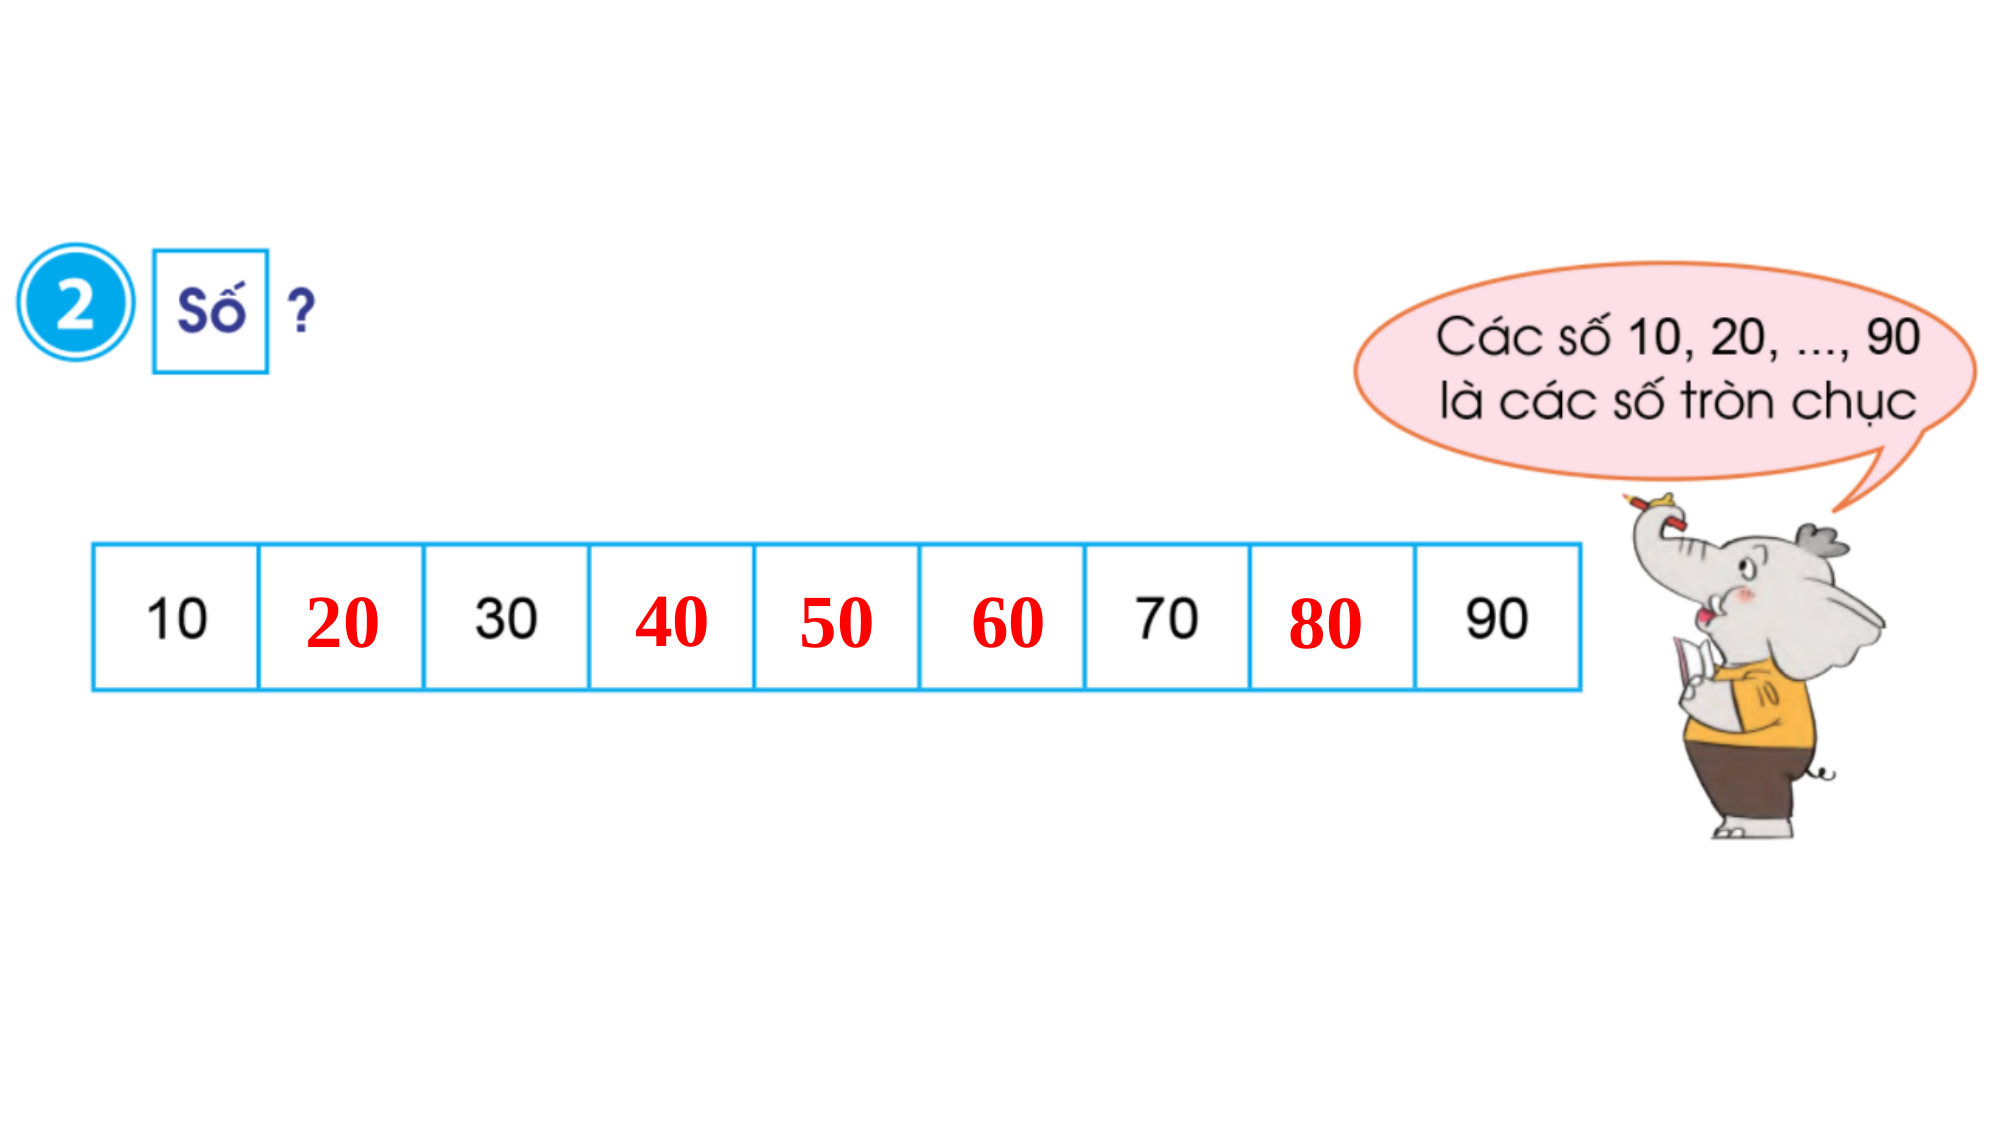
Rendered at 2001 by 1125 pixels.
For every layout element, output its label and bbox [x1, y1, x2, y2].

list [0, 200, 2000, 850]
